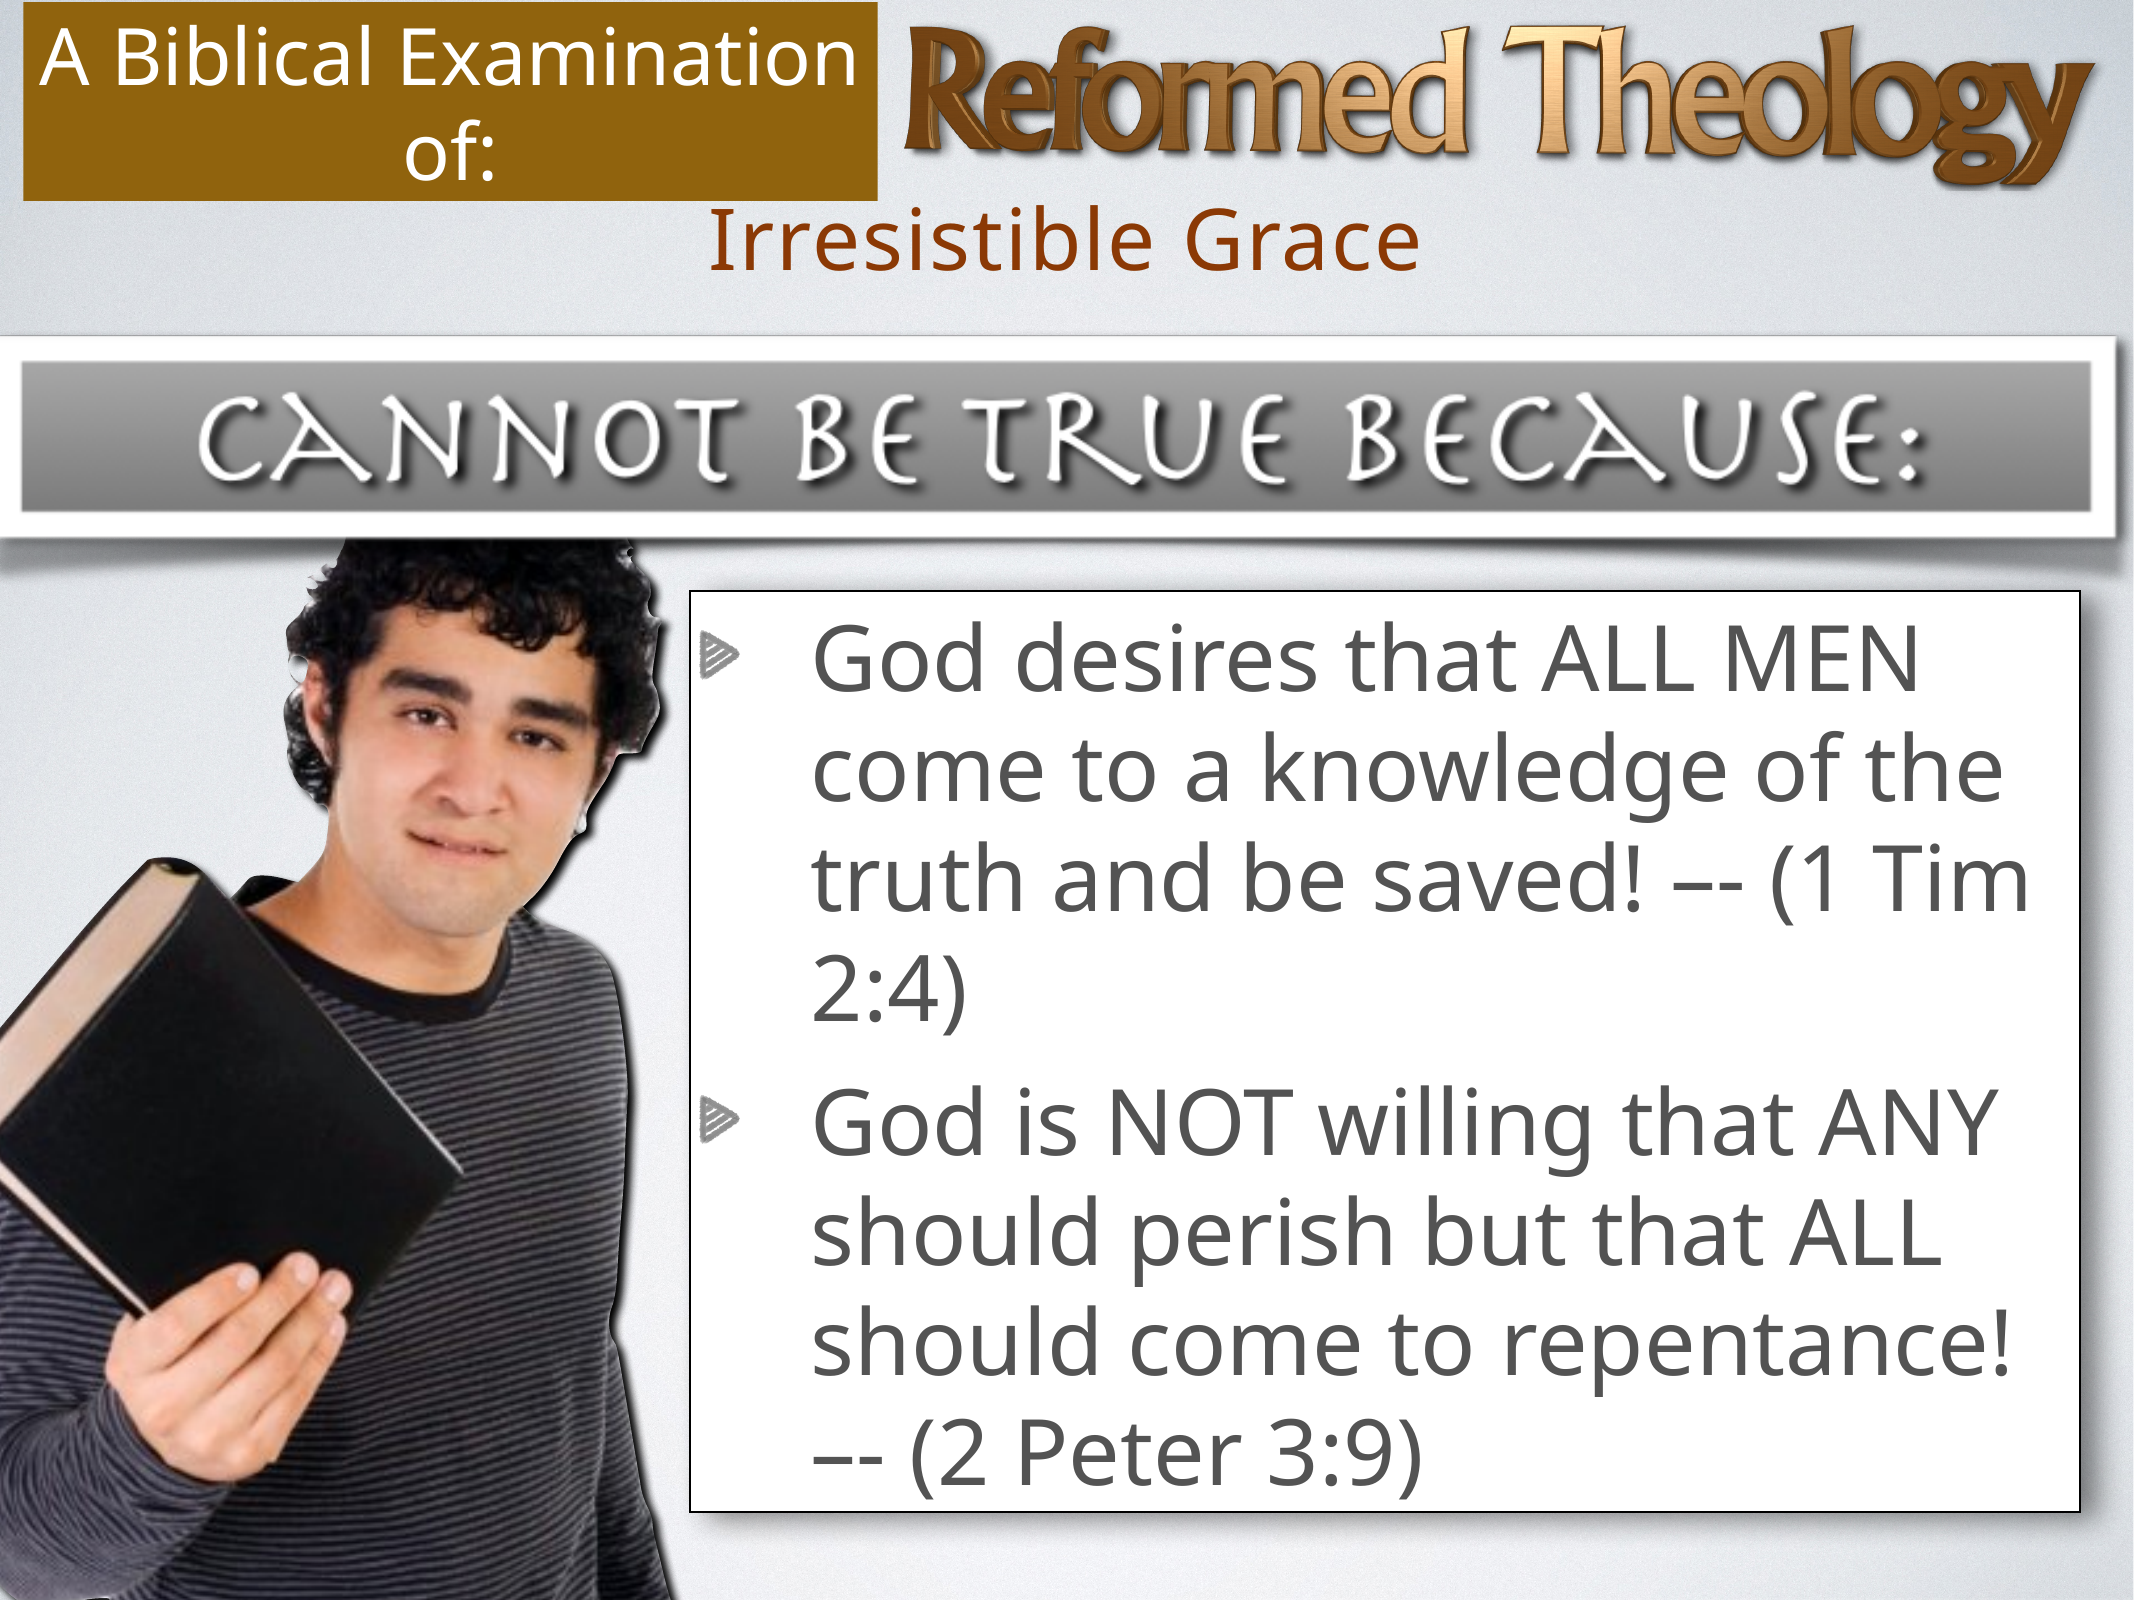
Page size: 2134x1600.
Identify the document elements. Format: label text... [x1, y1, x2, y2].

text_box God desires that ALL MEN come to a knowledge of the truth and be saved! –- (1 Tim 2:4) God is NOT willing that ANY should perish but that ALL should come to repentance! –- (2 Peter 3:9) [690, 591, 2081, 1513]
text_box Irresistible Grace [0, 177, 2133, 296]
picture [0, 0, 2134, 1600]
text_box A Biblical Examination of: [23, 2, 878, 177]
